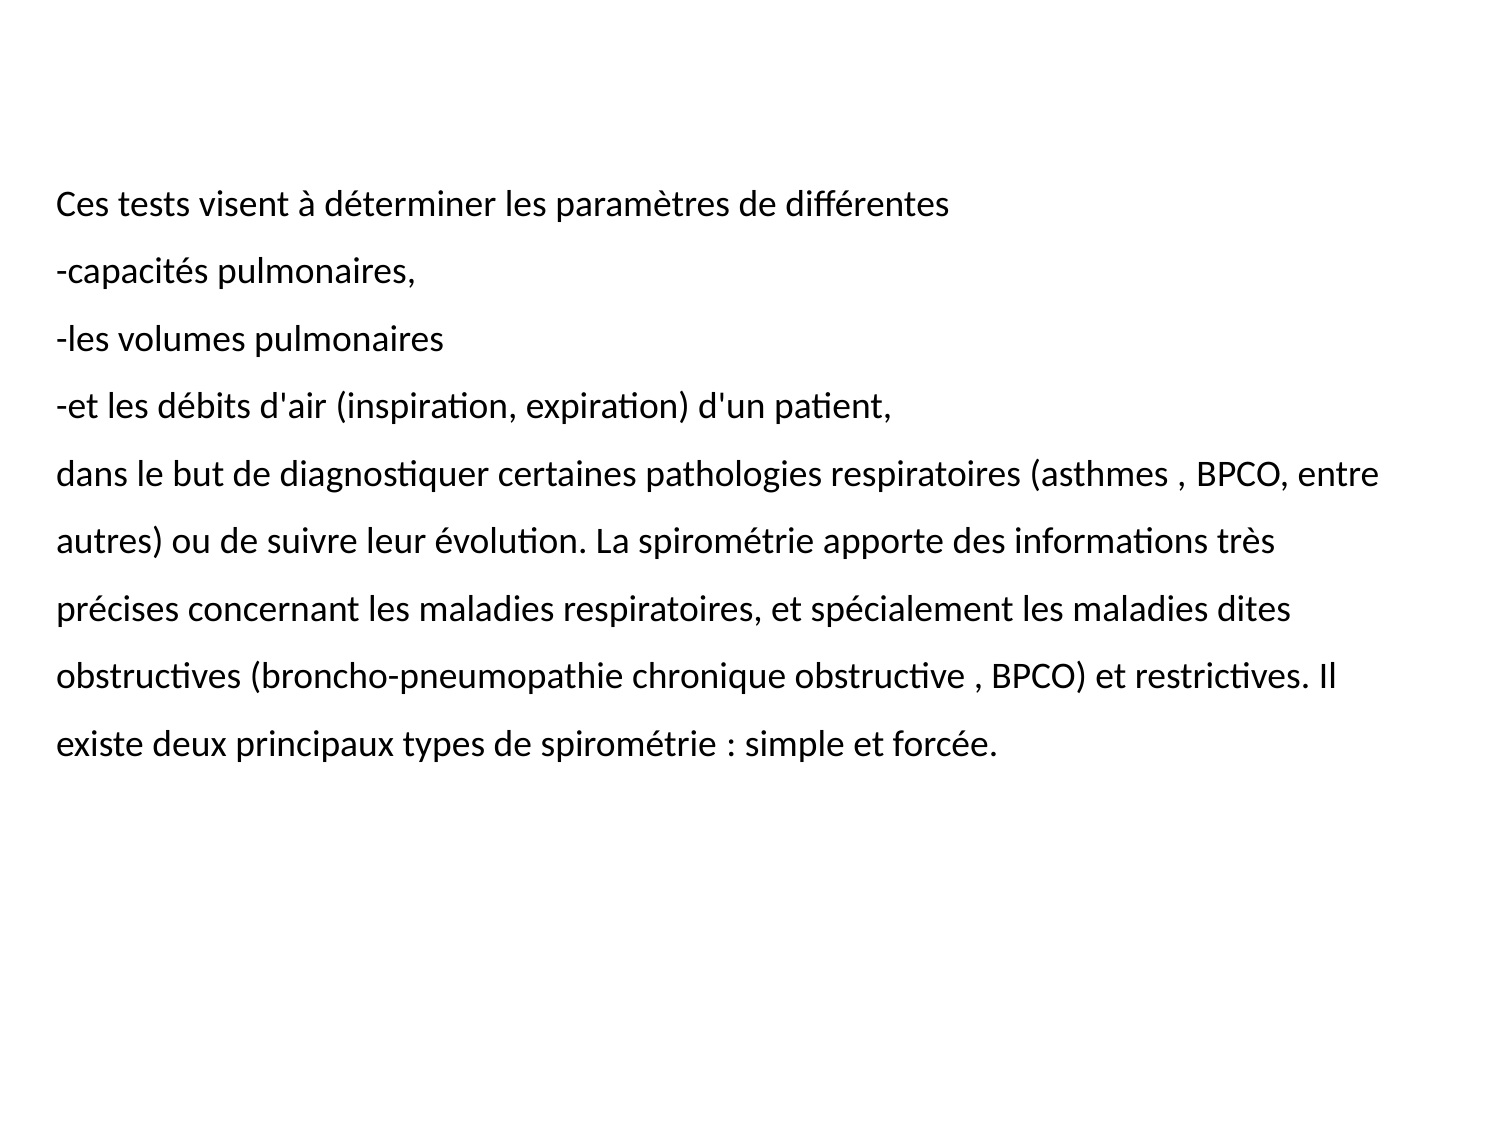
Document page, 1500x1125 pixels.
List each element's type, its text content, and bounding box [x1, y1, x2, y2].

text_box Ces tests visent à déterminer les paramètres de différentes -capacités pulmonaires, -les volumes pulmonaires -et les débits d'air (inspiration, expiration) d'un patient, dans le but de diagnostiquer certaines pathologies respiratoires (asthmes , BPCO, entre autres) ou de suivre leur évolution. La spirométrie apporte des informations très précises concernant les maladies respiratoires, et spécialement les maladies dites obstructives (broncho-pneumopathie chronique obstructive , BPCO) et restrictives. Il existe deux principaux types de spirométrie : simple et forcée. [41, 149, 1424, 772]
